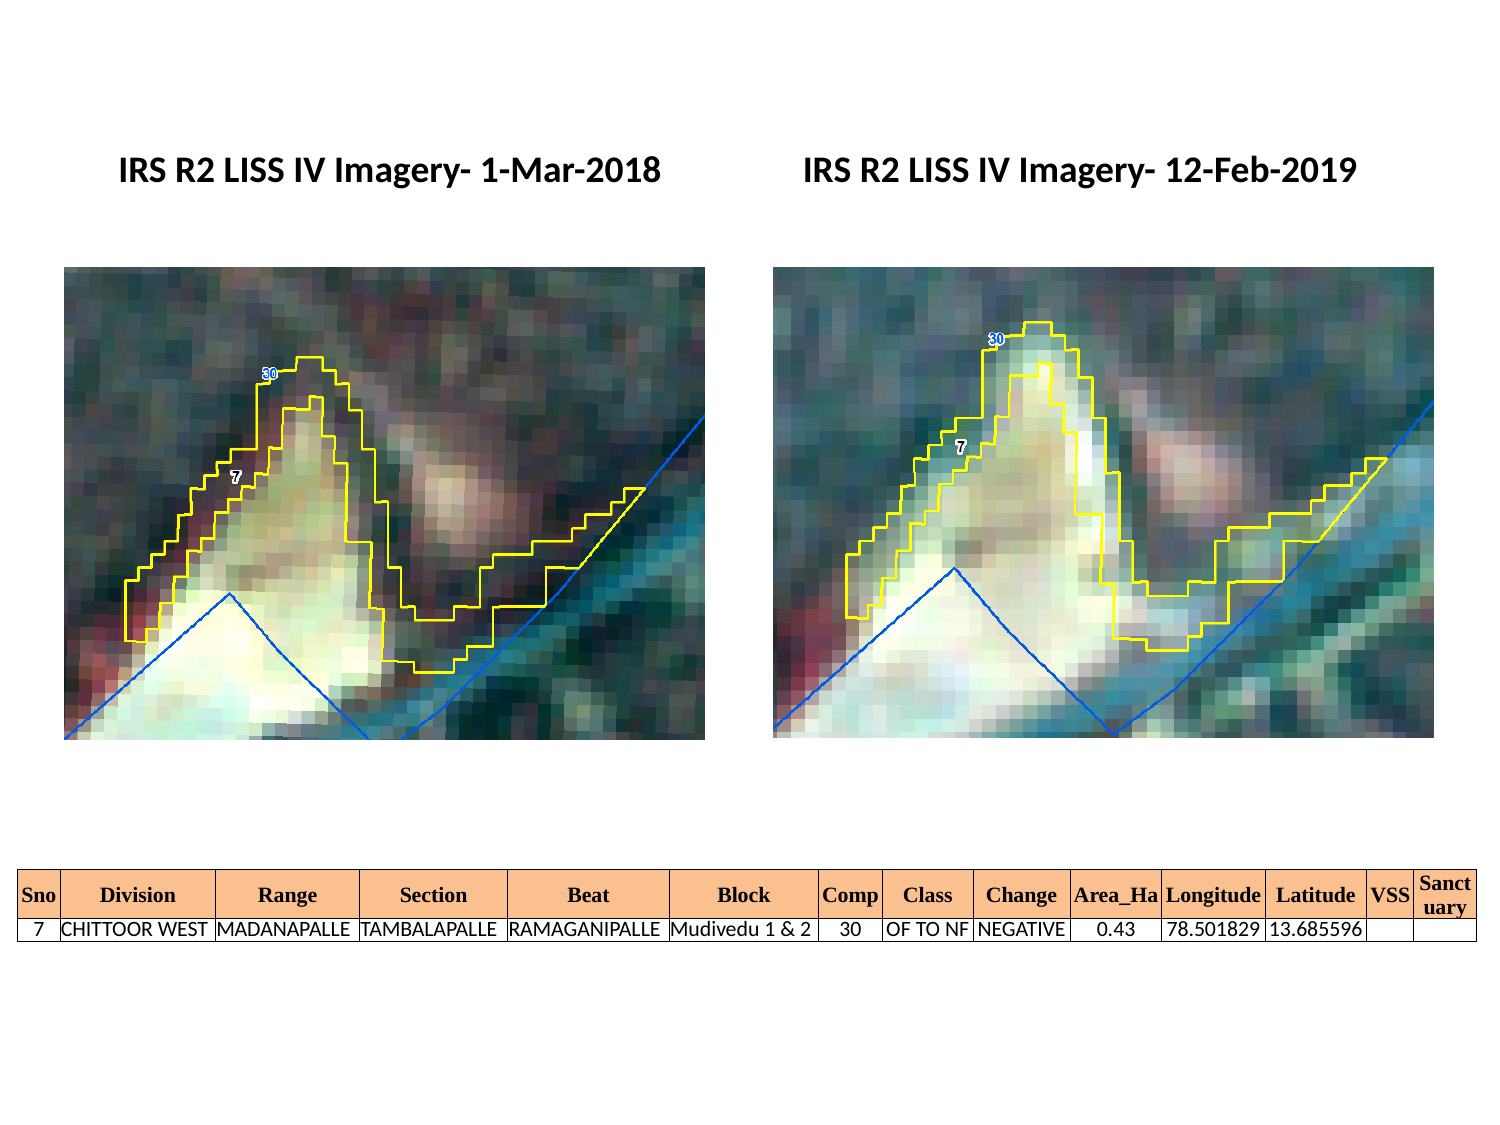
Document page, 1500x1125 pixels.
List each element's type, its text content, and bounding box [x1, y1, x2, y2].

table_header Section [360, 870, 507, 918]
table_cell 13.685596 [1266, 919, 1366, 941]
table_header Area_Ha [1071, 870, 1161, 918]
table_cell NEGATIVE [974, 919, 1070, 941]
table_header Change [974, 870, 1070, 918]
text_box IRS R2 LISS IV Imagery- 1-Mar-2018 [103, 137, 678, 197]
table_header Class [883, 870, 973, 918]
table_header Range [216, 870, 359, 918]
table_cell [1367, 919, 1413, 941]
table_cell [1414, 919, 1476, 941]
picture [64, 266, 705, 740]
table_header Longitude [1162, 870, 1265, 918]
table_header Sanctuary [1414, 870, 1476, 918]
table_header Sno [18, 870, 60, 918]
table_header Block [670, 870, 818, 918]
table_cell RAMAGANIPALLE [508, 919, 669, 941]
table_cell 0.43 [1071, 919, 1161, 941]
table_cell OF TO NF [883, 919, 973, 941]
table_cell 7 [18, 919, 60, 941]
text_box IRS R2 LISS IV Imagery- 12-Feb-2019 [788, 137, 1373, 197]
table_cell CHITTOOR WEST [61, 919, 215, 941]
table_header Comp [819, 870, 882, 918]
table_cell 78.501829 [1162, 919, 1265, 941]
table_cell MADANAPALLE [216, 919, 359, 941]
table_cell 30 [819, 919, 882, 941]
picture [773, 266, 1435, 738]
table_cell TAMBALAPALLE [360, 919, 507, 941]
table_cell Mudivedu 1 & 2 [670, 919, 818, 941]
table_header VSS [1367, 870, 1413, 918]
table_header Latitude [1266, 870, 1366, 918]
table_header Beat [508, 870, 669, 918]
table_header Division [61, 870, 215, 918]
